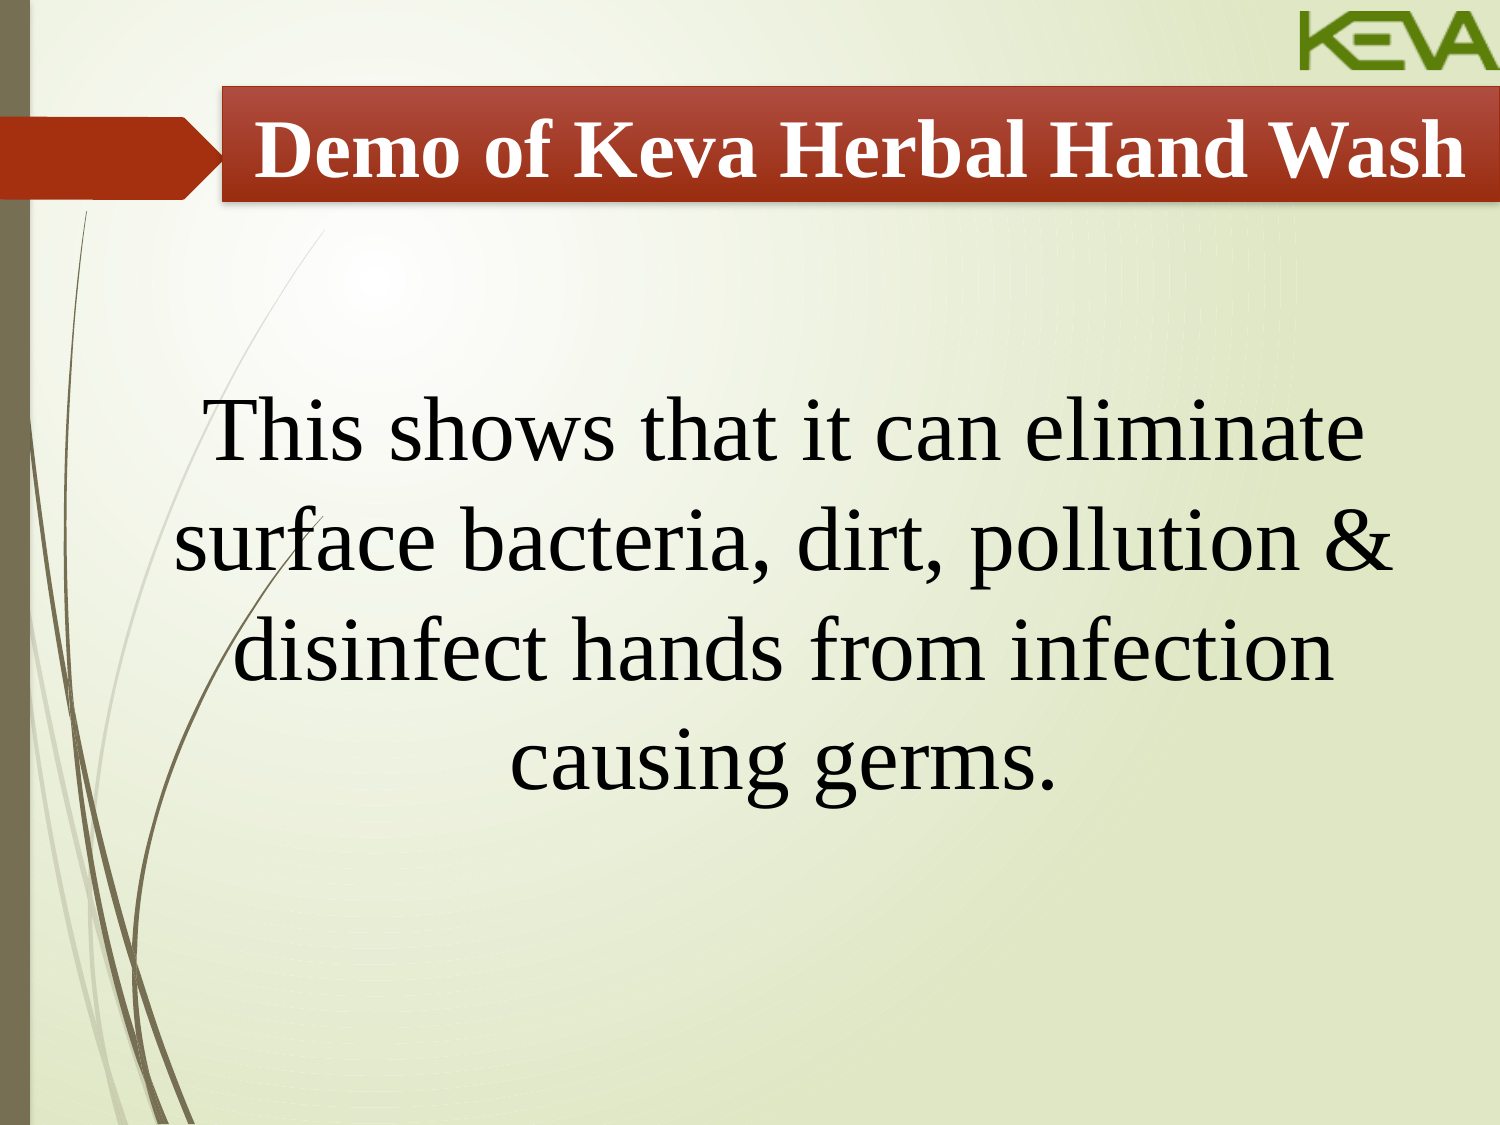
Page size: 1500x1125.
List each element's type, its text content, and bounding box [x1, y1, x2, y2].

text_box This shows that it can eliminate surface bacteria, dirt, pollution & disinfect hands from infection causing germs. [105, 361, 1465, 844]
picture [1299, 11, 1500, 71]
text_box Demo of Keva Herbal Hand Wash [222, 86, 1500, 202]
